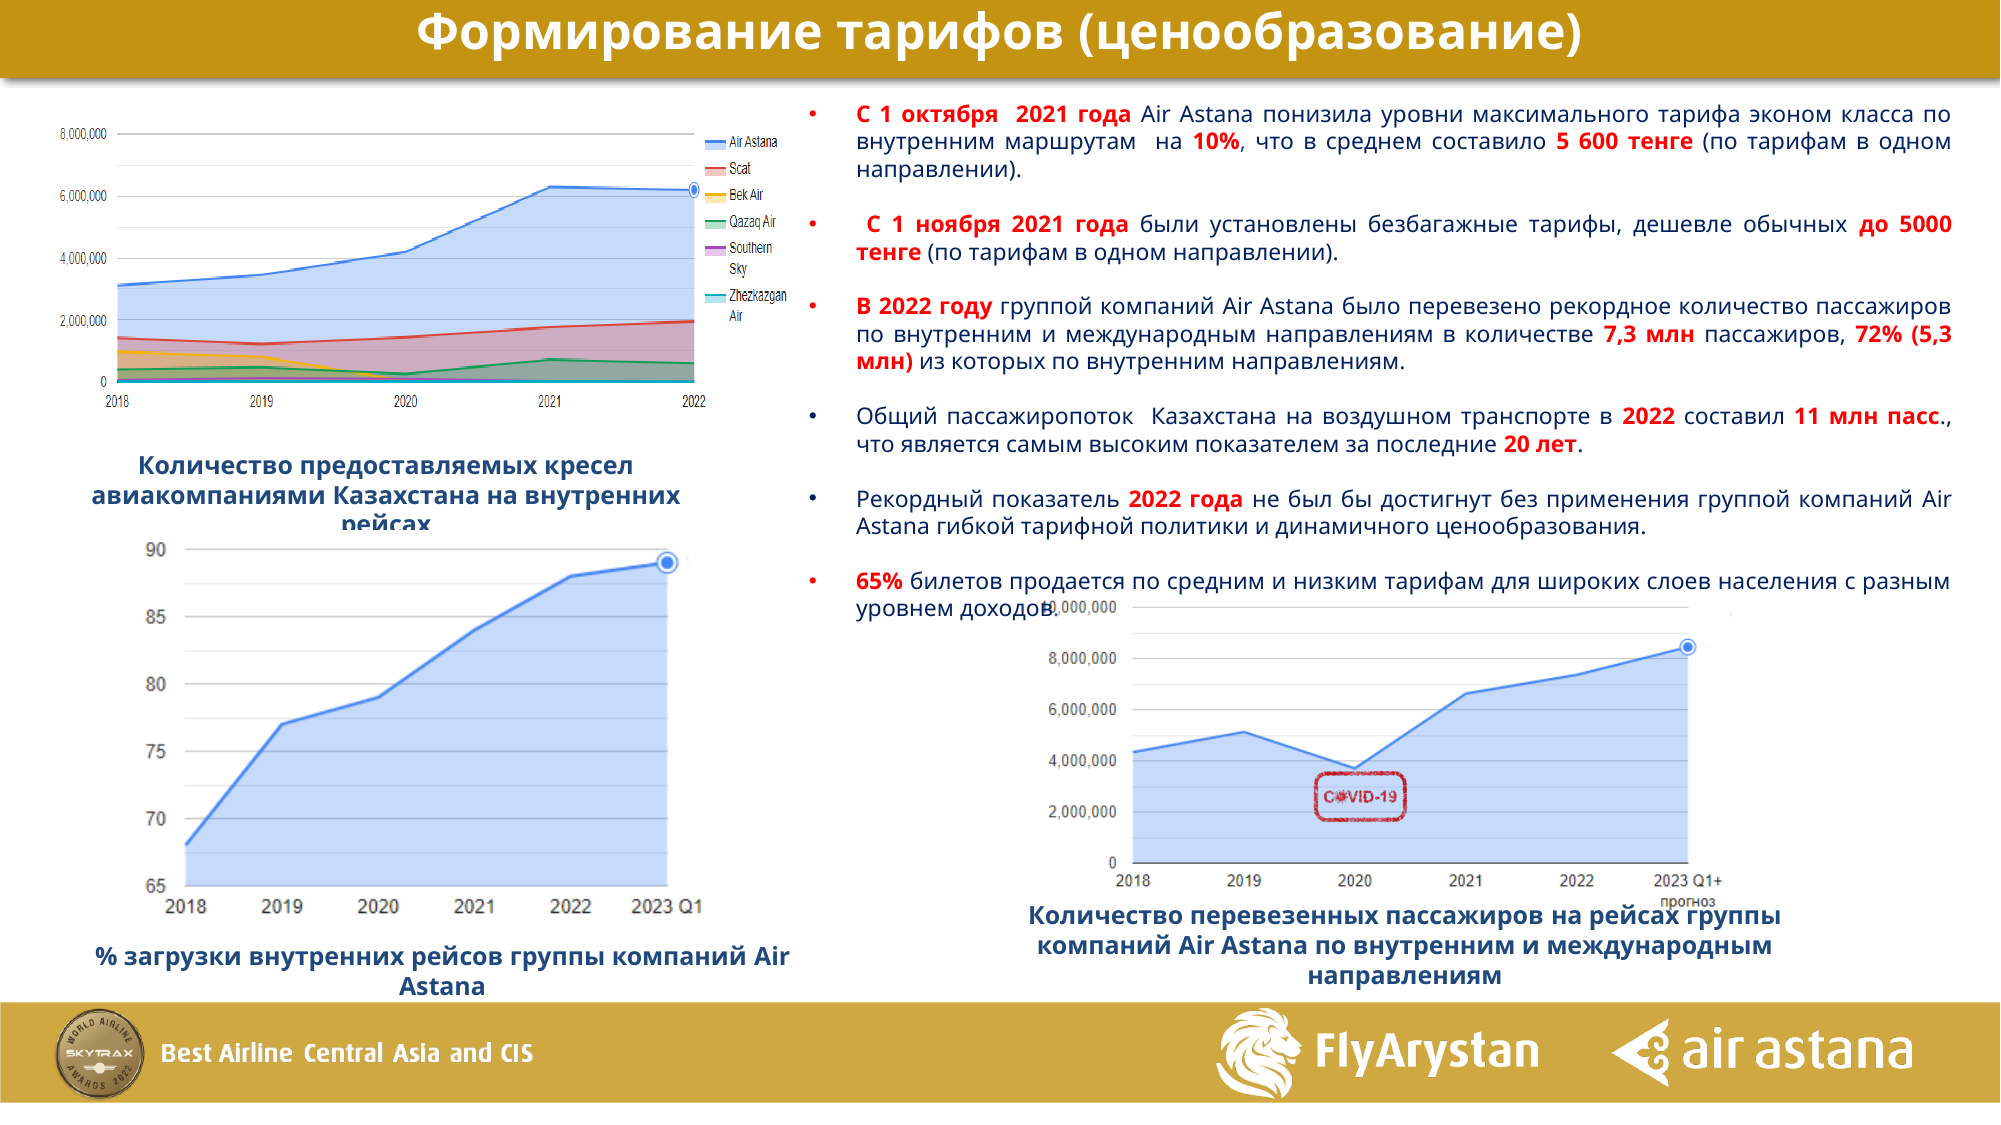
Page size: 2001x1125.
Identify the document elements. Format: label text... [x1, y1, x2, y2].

picture [134, 530, 795, 927]
text_box Формирование тарифов (ценообразование) [0, 0, 2000, 79]
text_box С 1 октября 2021 года Air Astana понизила уровни максимального тарифа эконом класса по внутренним маршрутам на 10%, что в среднем составило 5 600 тенге (по тарифам в одном направлении). С 1 ноября 2021 года были установлены безбагажные тарифы, дешевле обычных до 5000 тенге (по тарифам в одном направлении). В 2022 году группой компаний Air Astana было перевезено рекордное количество пассажиров по внутренним и международным направлениям в количестве 7,3 млн пассажиров, 72% (5,3 млн) из которых по внутренним направлениям. Общий пассажиропоток Казахстана на воздушном транспорте в 2022 составил 11 млн пасс., что является самым высоким показателем за последние 20 лет. Рекордный показатель 2022 года не был бы достигнут без применения группой компаний Air Astana гибкой тарифной политики и динамичного ценообразования. 65% билетов продается по средним и низким тарифам для широких слоев населения с разным уровнем доходов. [794, 89, 1967, 754]
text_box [0, 1000, 2000, 1110]
text_box Количество предоставляемых кресел авиакомпаниями Казахстана на внутренних рейсах [56, 427, 717, 546]
picture [55, 120, 796, 421]
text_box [1023, 578, 1760, 916]
text_box % загрузки внутренних рейсов группы компаний Air Astana [36, 844, 849, 998]
text_box Количество перевезенных пассажиров на рейсах группы компаний Air Astana по внутренним и международным направлениям [1009, 803, 1801, 998]
